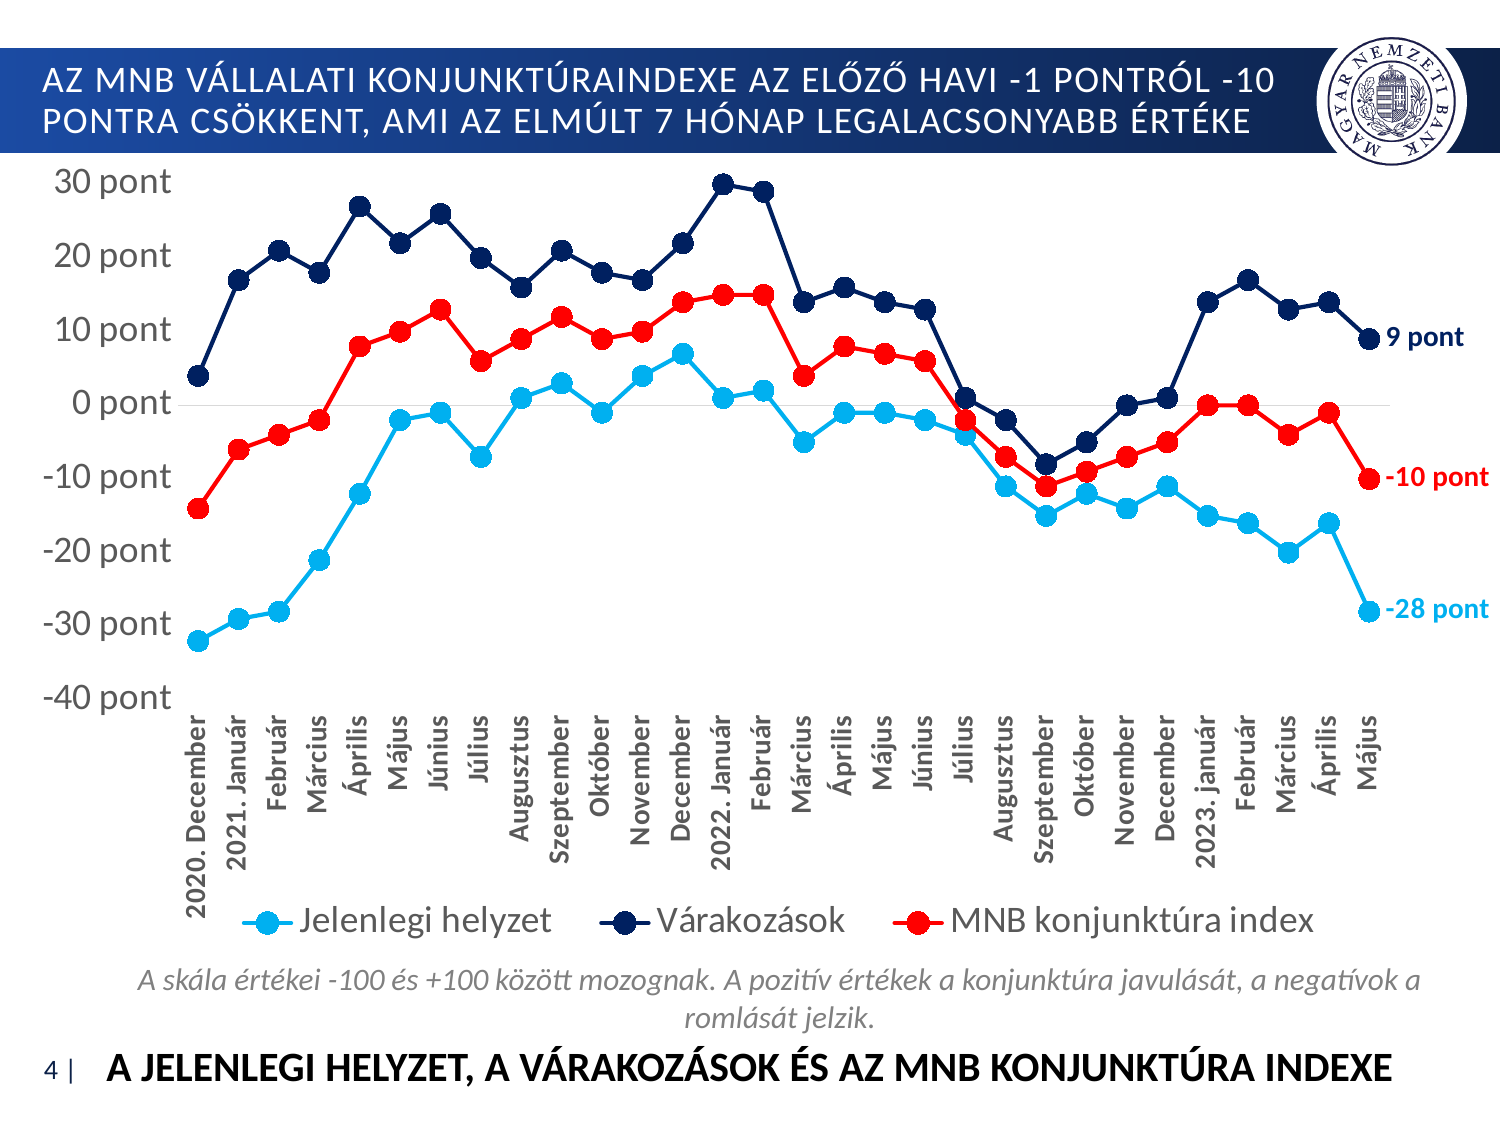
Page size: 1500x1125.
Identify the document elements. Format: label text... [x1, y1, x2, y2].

chart [0, 151, 1500, 952]
text_box A jelenlegi helyzet, a várakozások és az MNB konjunktúra indexe [2, 1031, 1498, 1097]
text_box A skála értékei -100 és +100 között mozognak. A pozitív értékek a konjunktúra javulását, a negatívok a romlását jelzik. [95, 952, 1465, 1042]
title Az mnb vállalati konjunktúraindexe az előző havi -1 pontról -10 pontra csökkent, ami az elmúlt 7 hónap legalacsonyabb értéke [26, 50, 1380, 151]
picture [1327, 36, 1457, 151]
